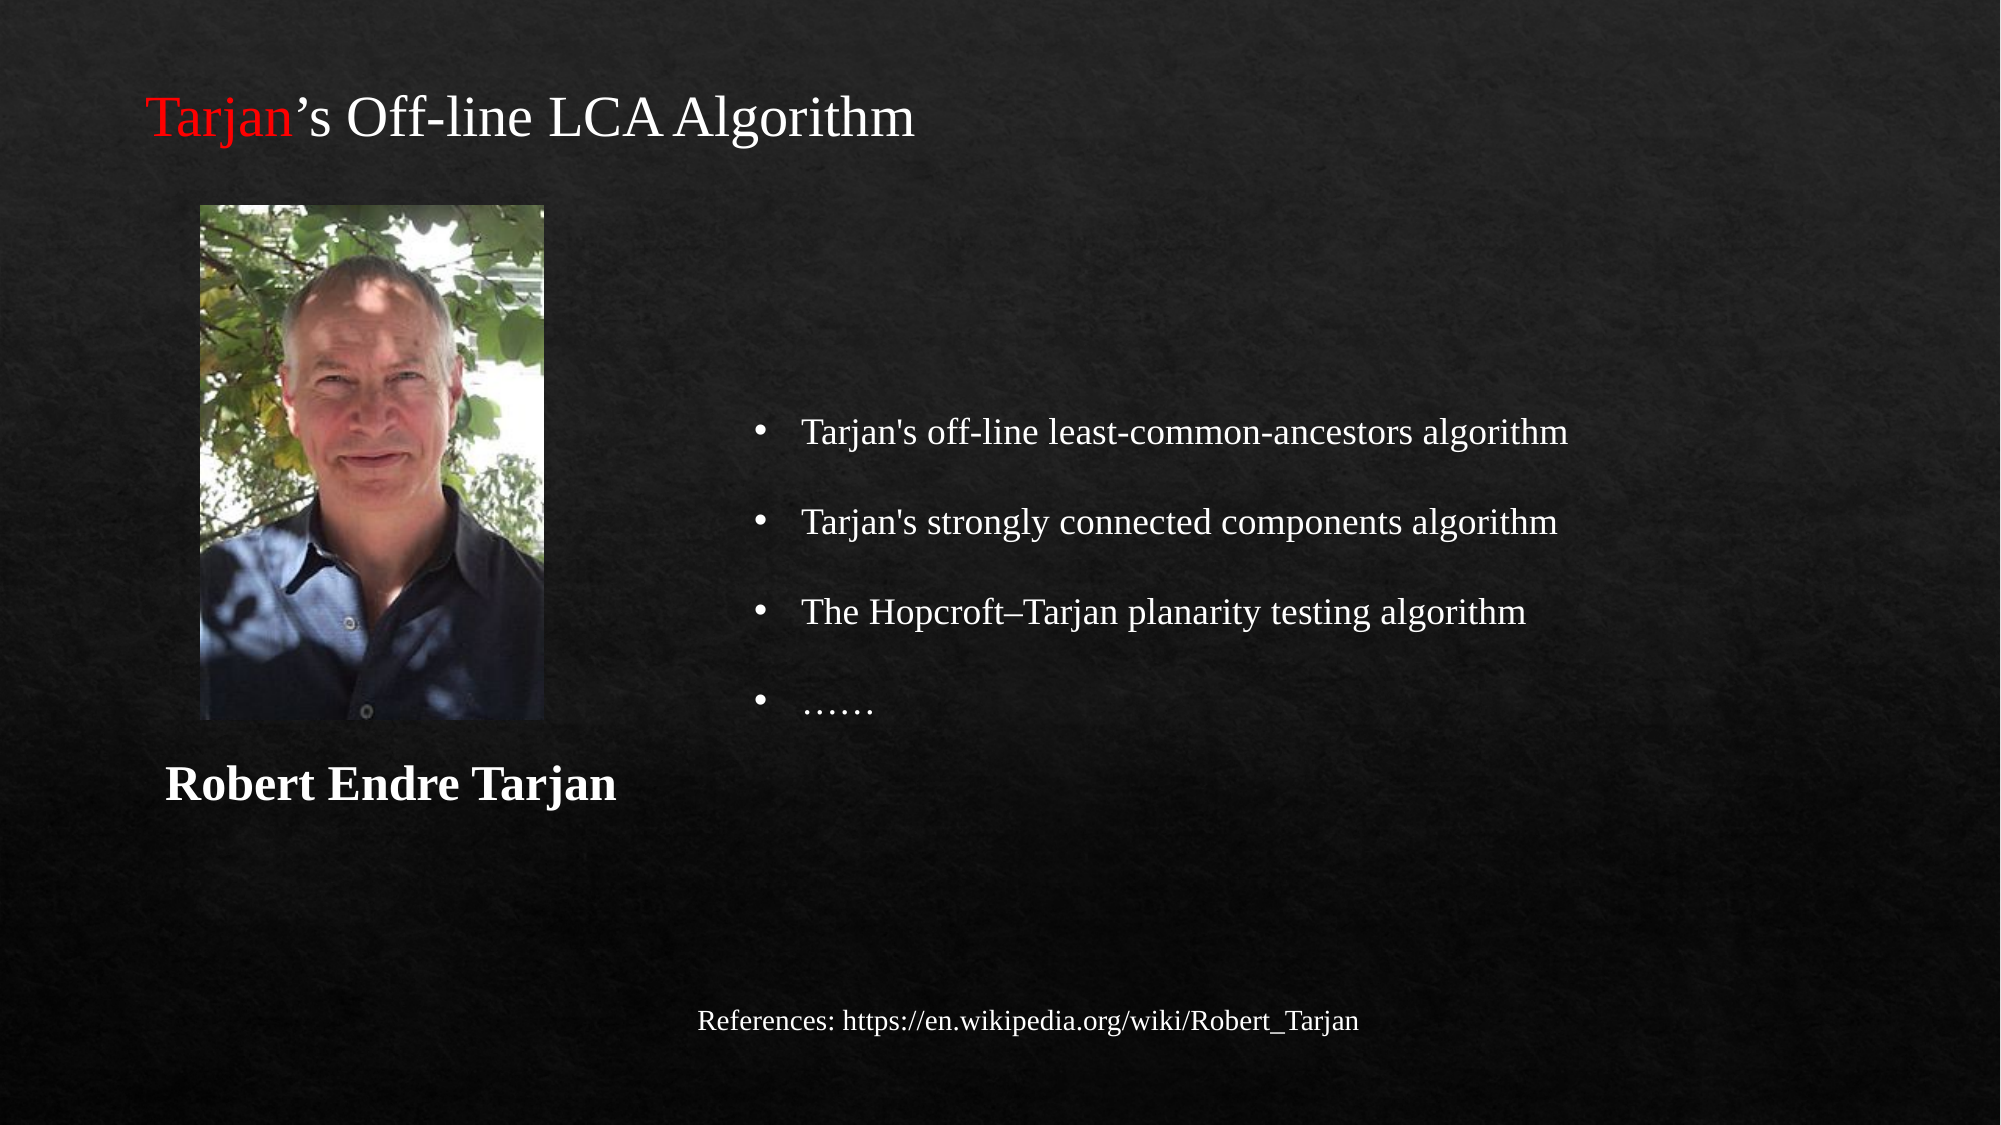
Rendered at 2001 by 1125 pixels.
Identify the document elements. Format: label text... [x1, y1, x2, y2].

text_box Robert Endre Tarjan [150, 743, 774, 818]
text_box References: https://en.wikipedia.org/wiki/Robert_Tarjan [682, 993, 1414, 1044]
text_box Tarjan’s Off-line LCA Algorithm [130, 71, 1235, 156]
picture [199, 205, 545, 721]
text_box Tarjan's off-line least-common-ancestors algorithm Tarjan's strongly connected components algorithm The Hopcroft–Tarjan planarity testing algorithm …… [739, 355, 1680, 730]
